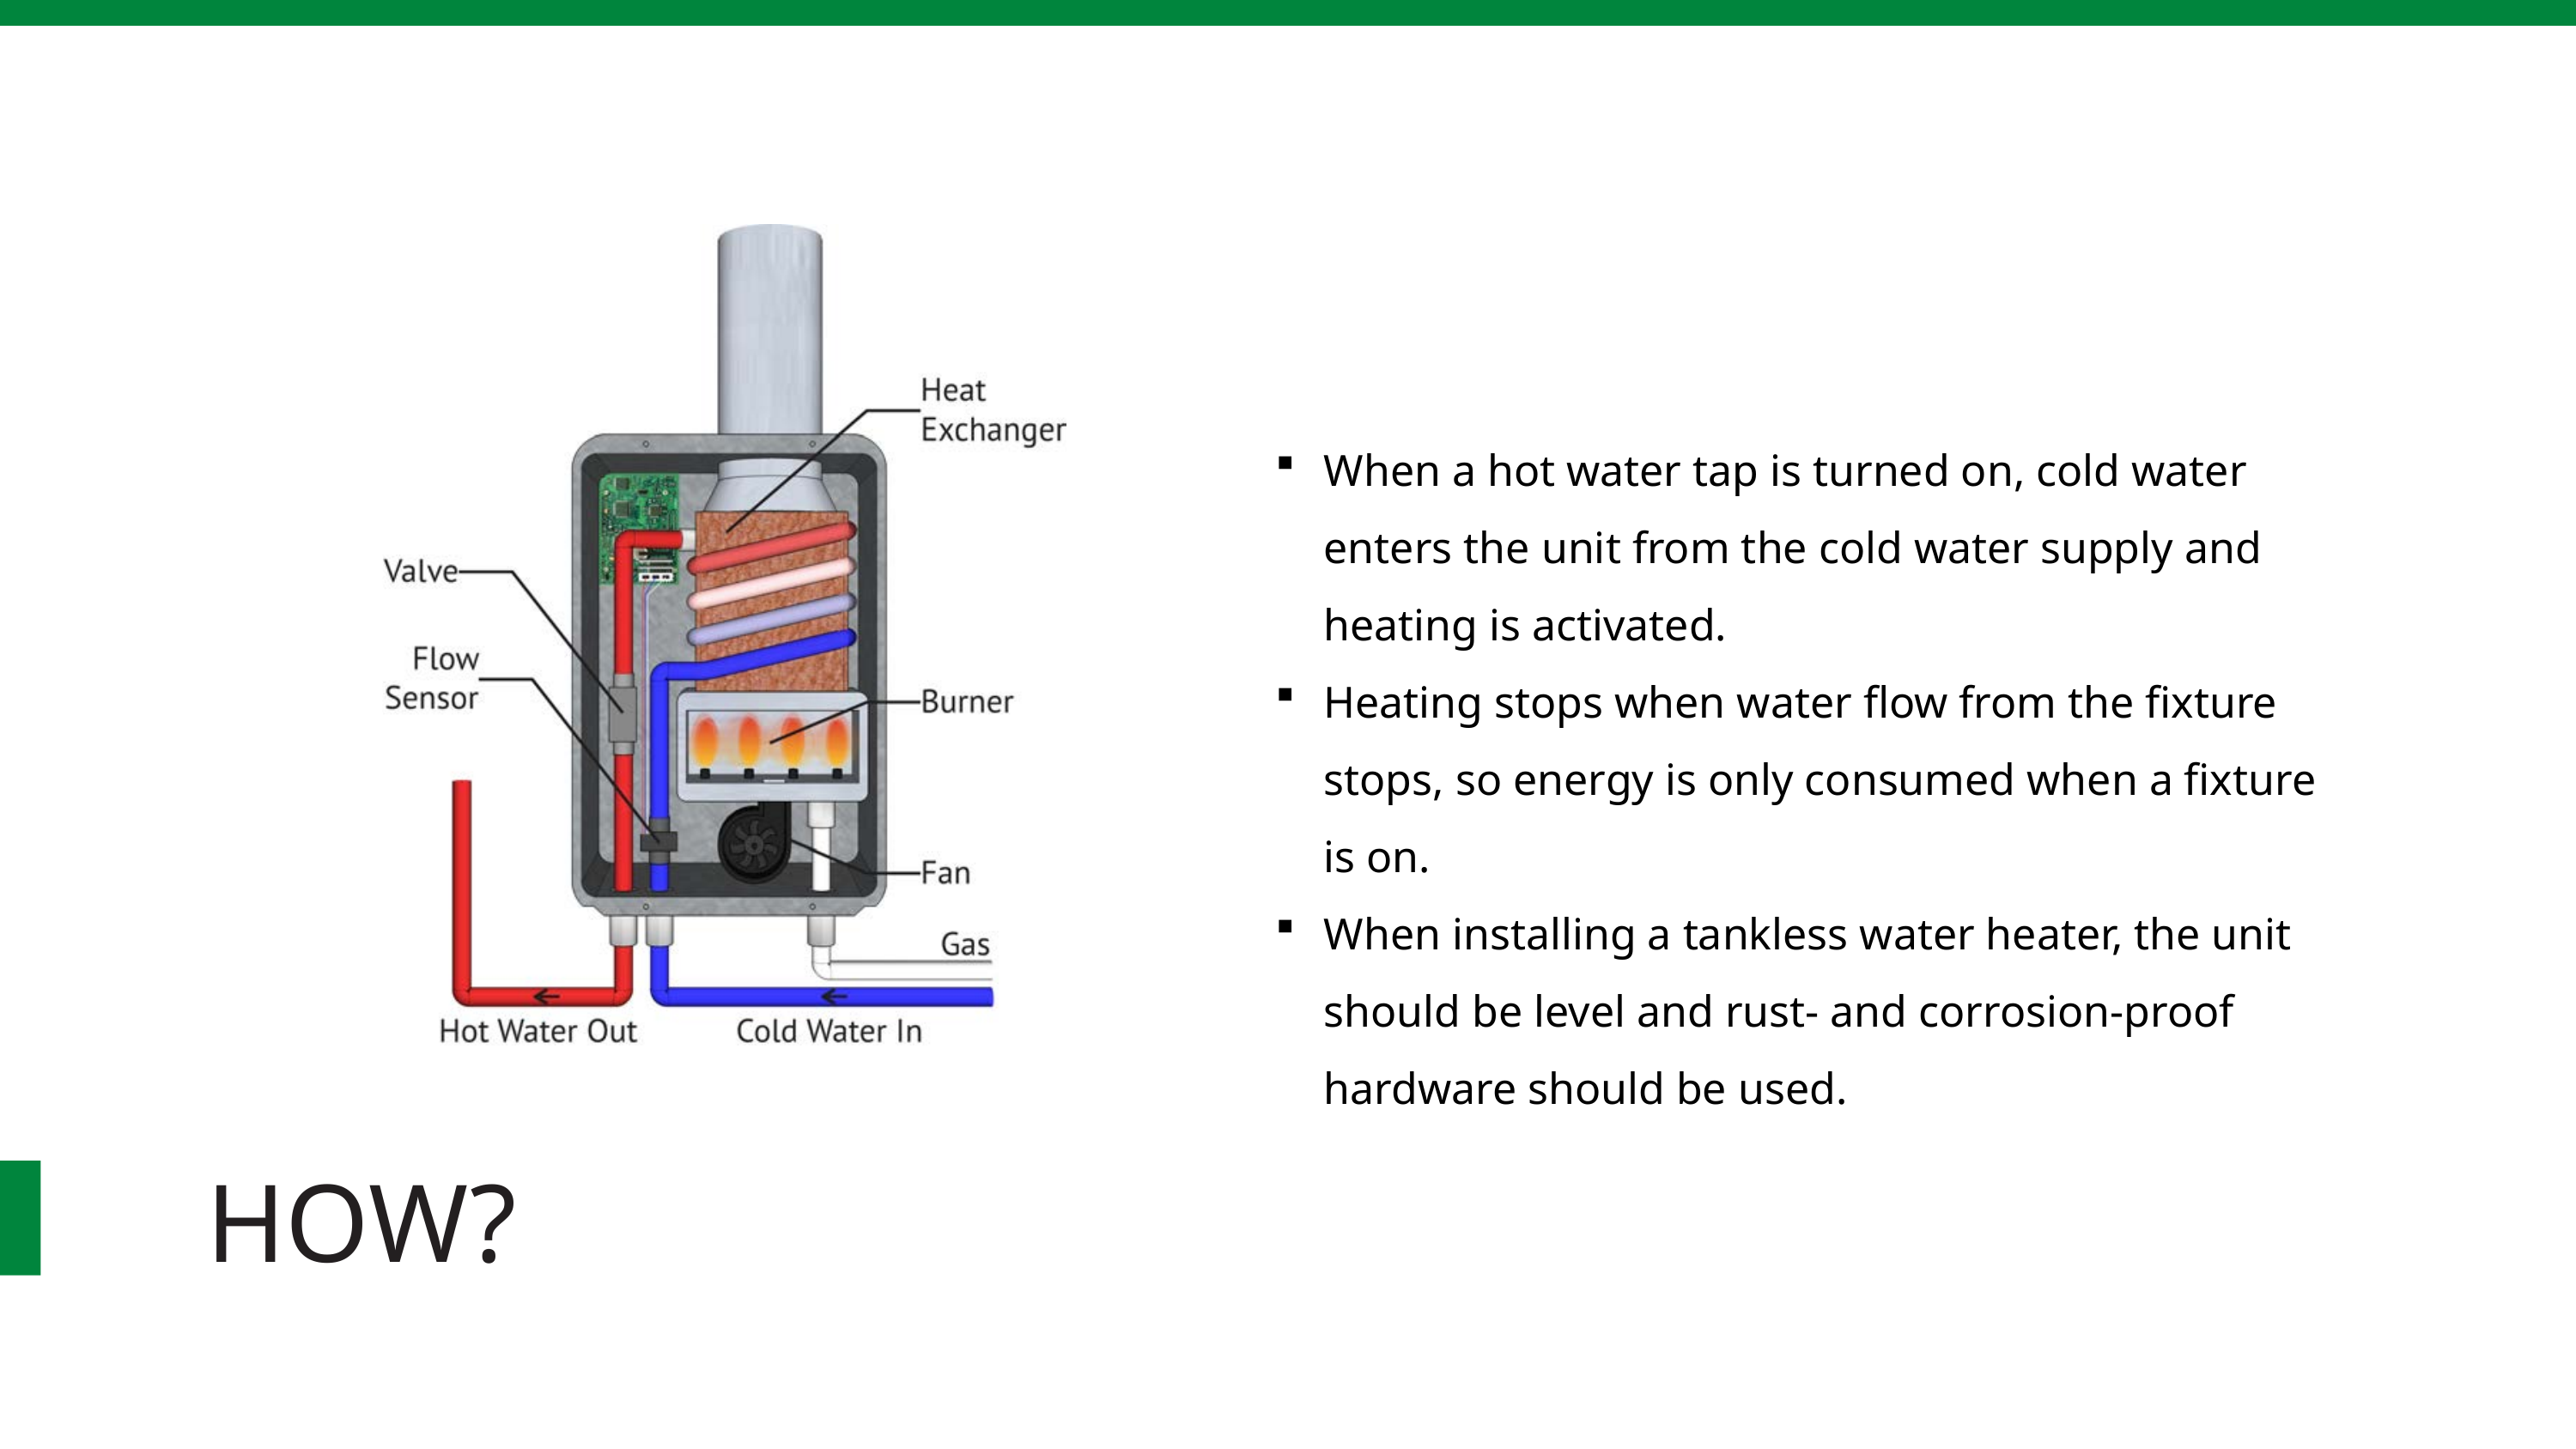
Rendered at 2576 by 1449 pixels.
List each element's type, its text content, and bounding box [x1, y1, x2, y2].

text_box When a hot water tap is turned on, cold water enters the unit from the cold water supply and heating is activated. Heating stops when water flow from the fixture stops, so energy is only consumed when a fixture is on. When installing a tankless water heater, the unit should be level and rust- and corrosion-proof hardware should be used. [1262, 410, 2364, 1119]
list HOW? [193, 772, 1023, 1292]
text_box [0, 1160, 42, 1276]
picture [382, 224, 1067, 1050]
